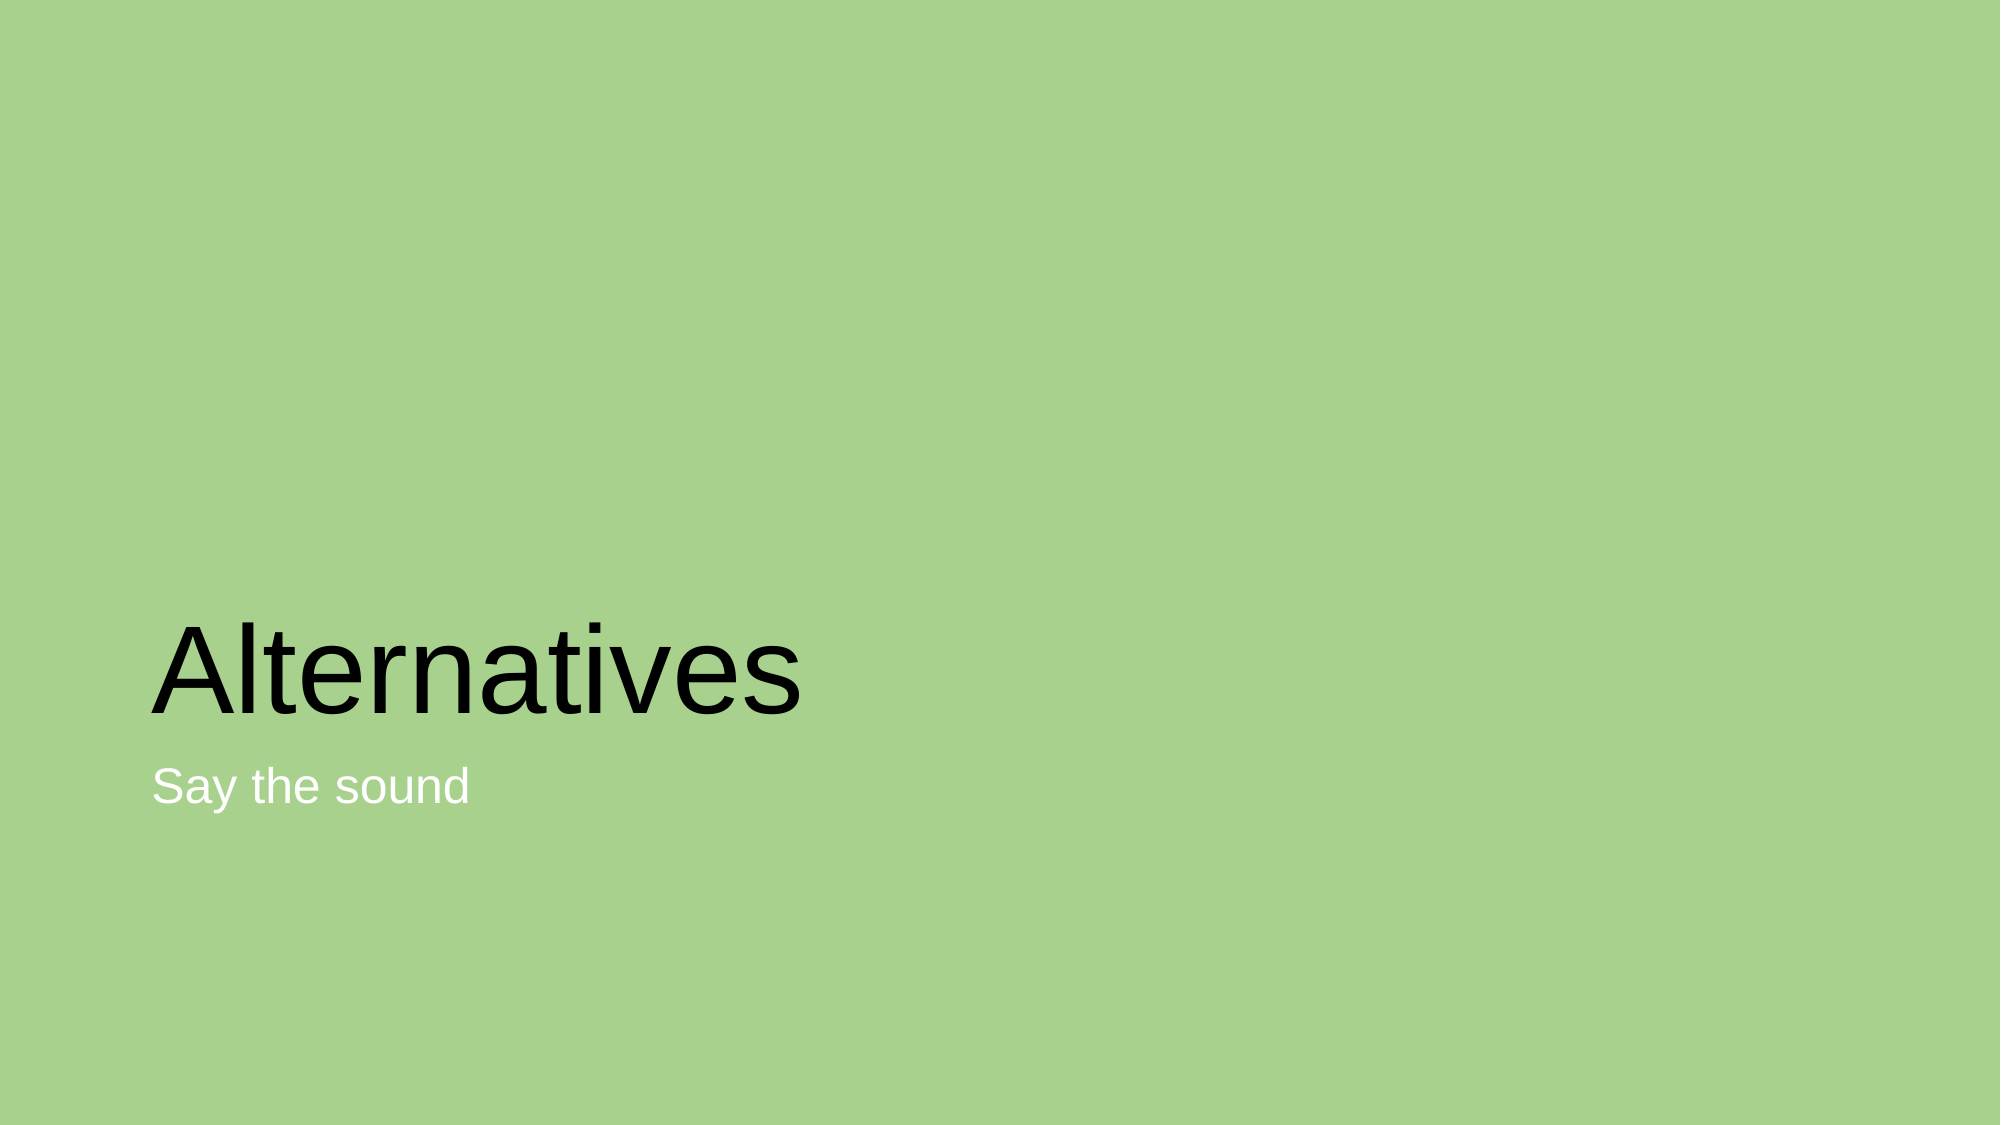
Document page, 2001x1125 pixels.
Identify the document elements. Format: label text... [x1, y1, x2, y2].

list Say the sound [136, 752, 1862, 999]
title Alternatives [136, 280, 1862, 749]
